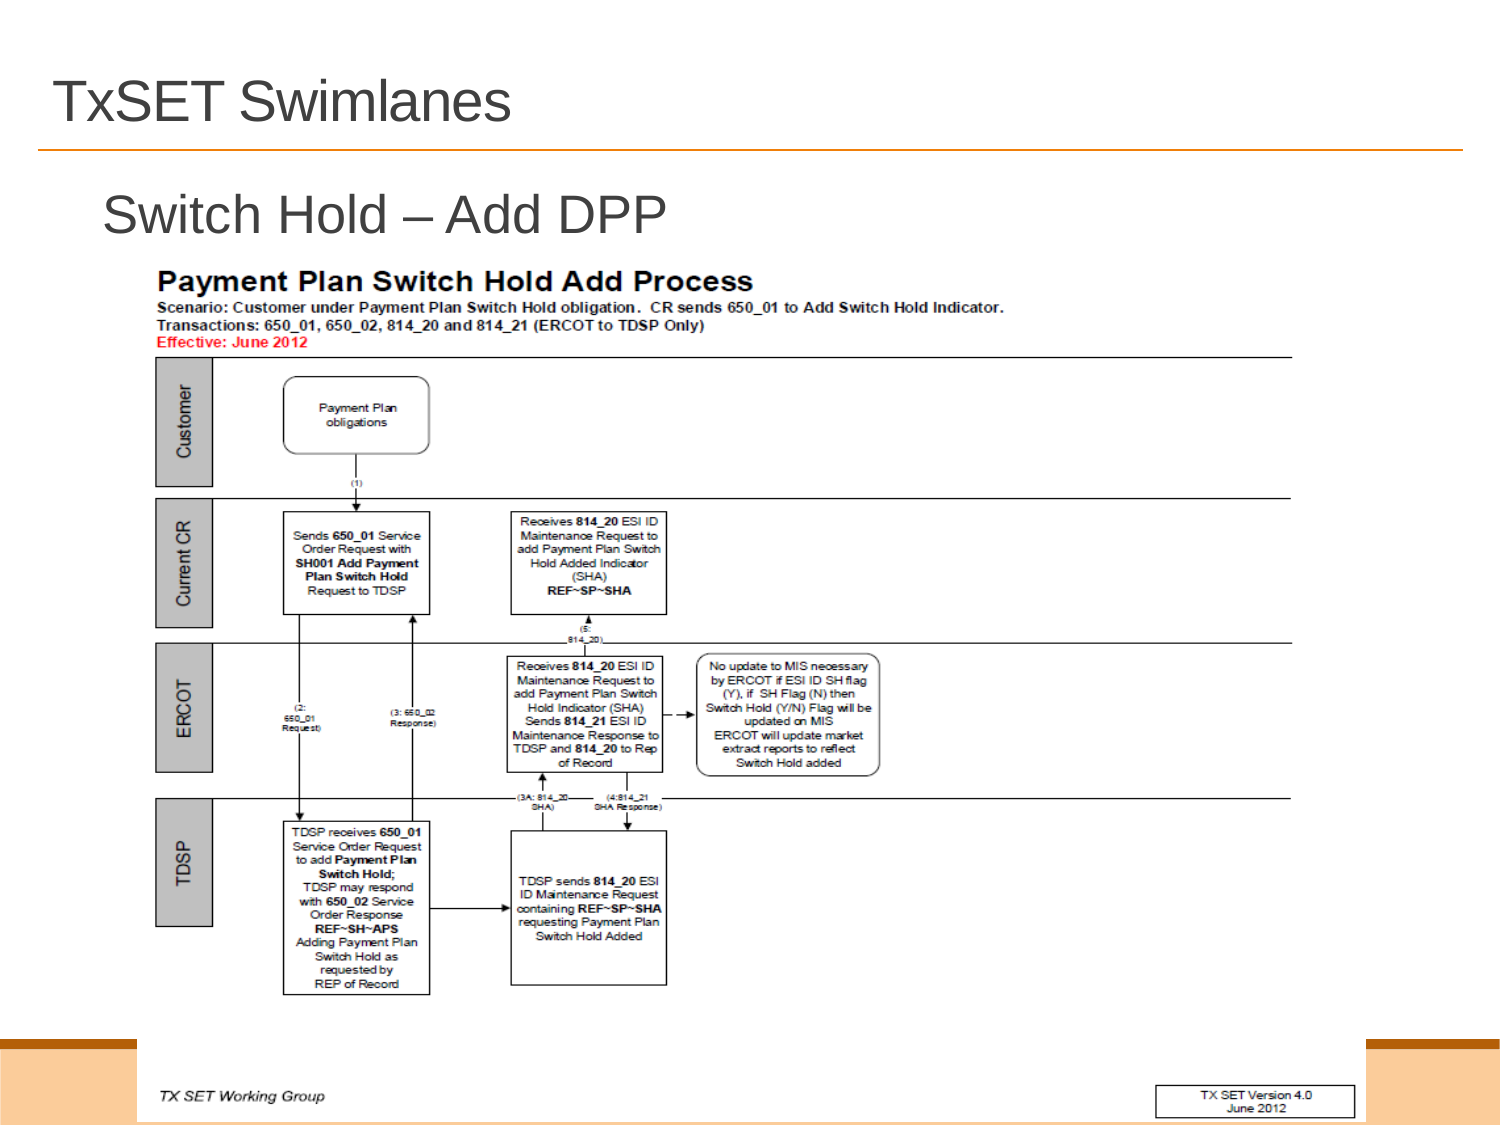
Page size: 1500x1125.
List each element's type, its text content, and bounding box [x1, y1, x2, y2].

list Switch Hold – Add DPP [87, 178, 1489, 260]
picture [136, 258, 1366, 1122]
title TxSET Swimlanes [37, 37, 1275, 141]
